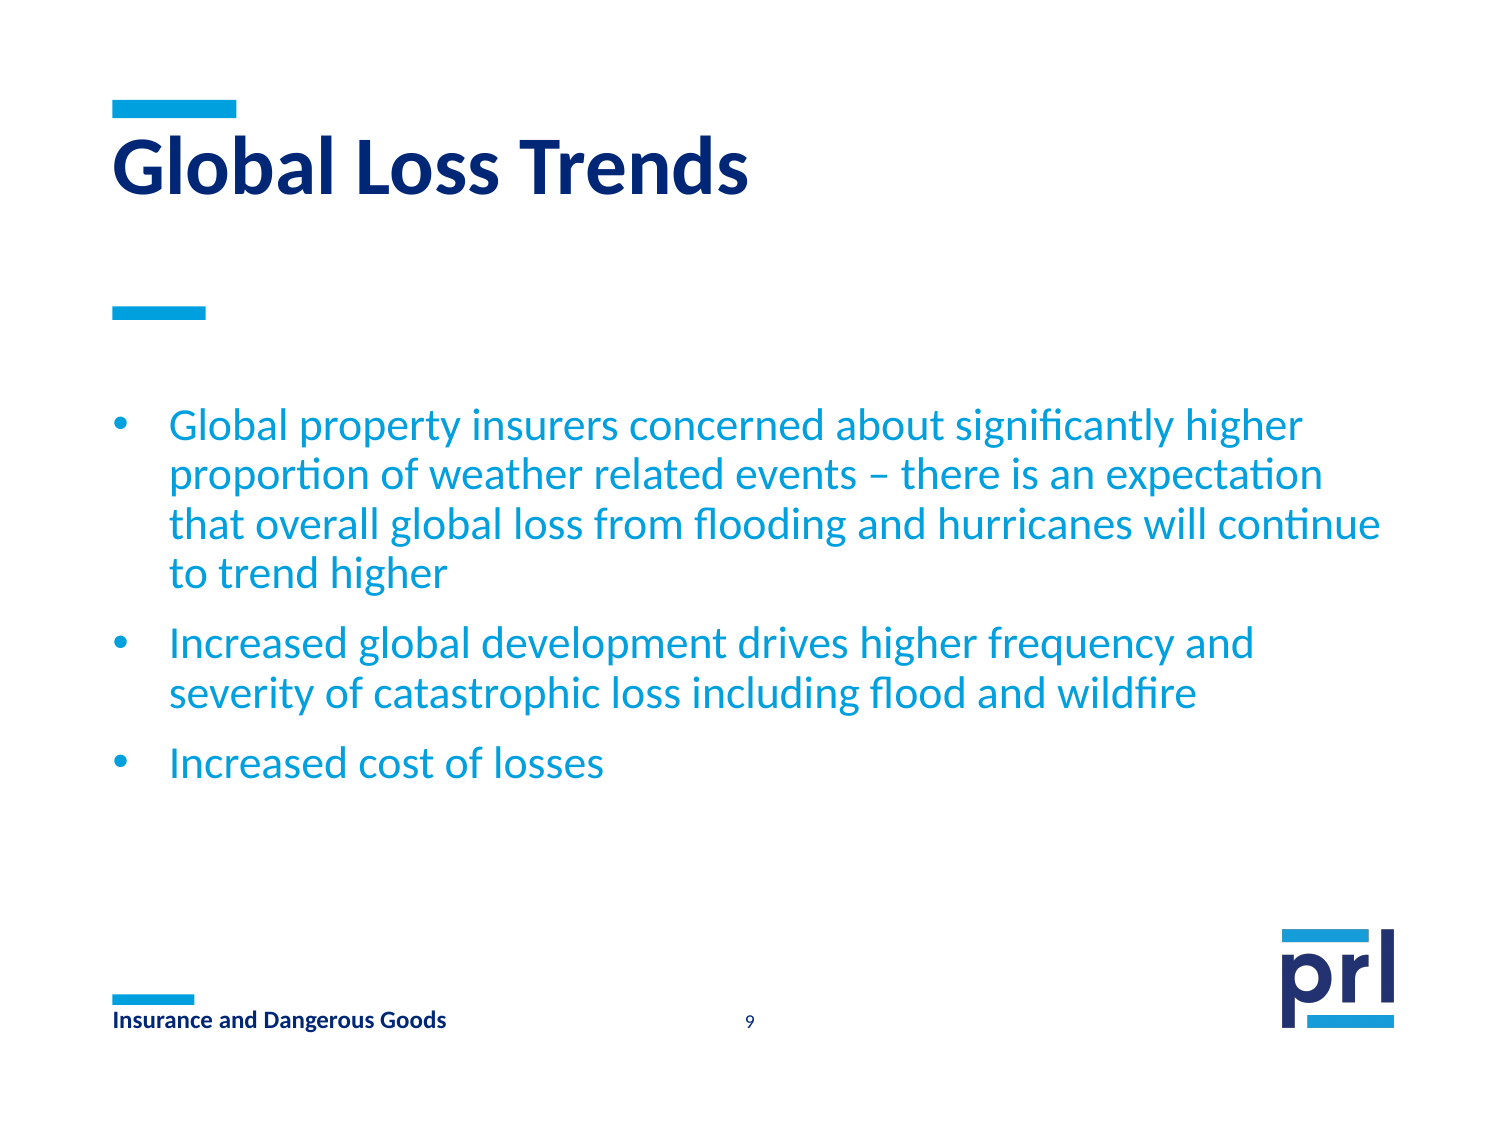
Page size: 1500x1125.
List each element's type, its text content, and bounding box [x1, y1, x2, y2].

list Insurance and Dangerous Goods [112, 1006, 838, 1070]
title Global Loss Trends [112, 122, 1388, 275]
list Global property insurers concerned about significantly higher proportion of weather related events – there is an expectation that overall global loss from flooding and hurricanes will continue to trend higher Increased global development drives higher frequency and severity of catastrophic loss including flood and wildfire Increased cost of losses [112, 324, 1388, 925]
